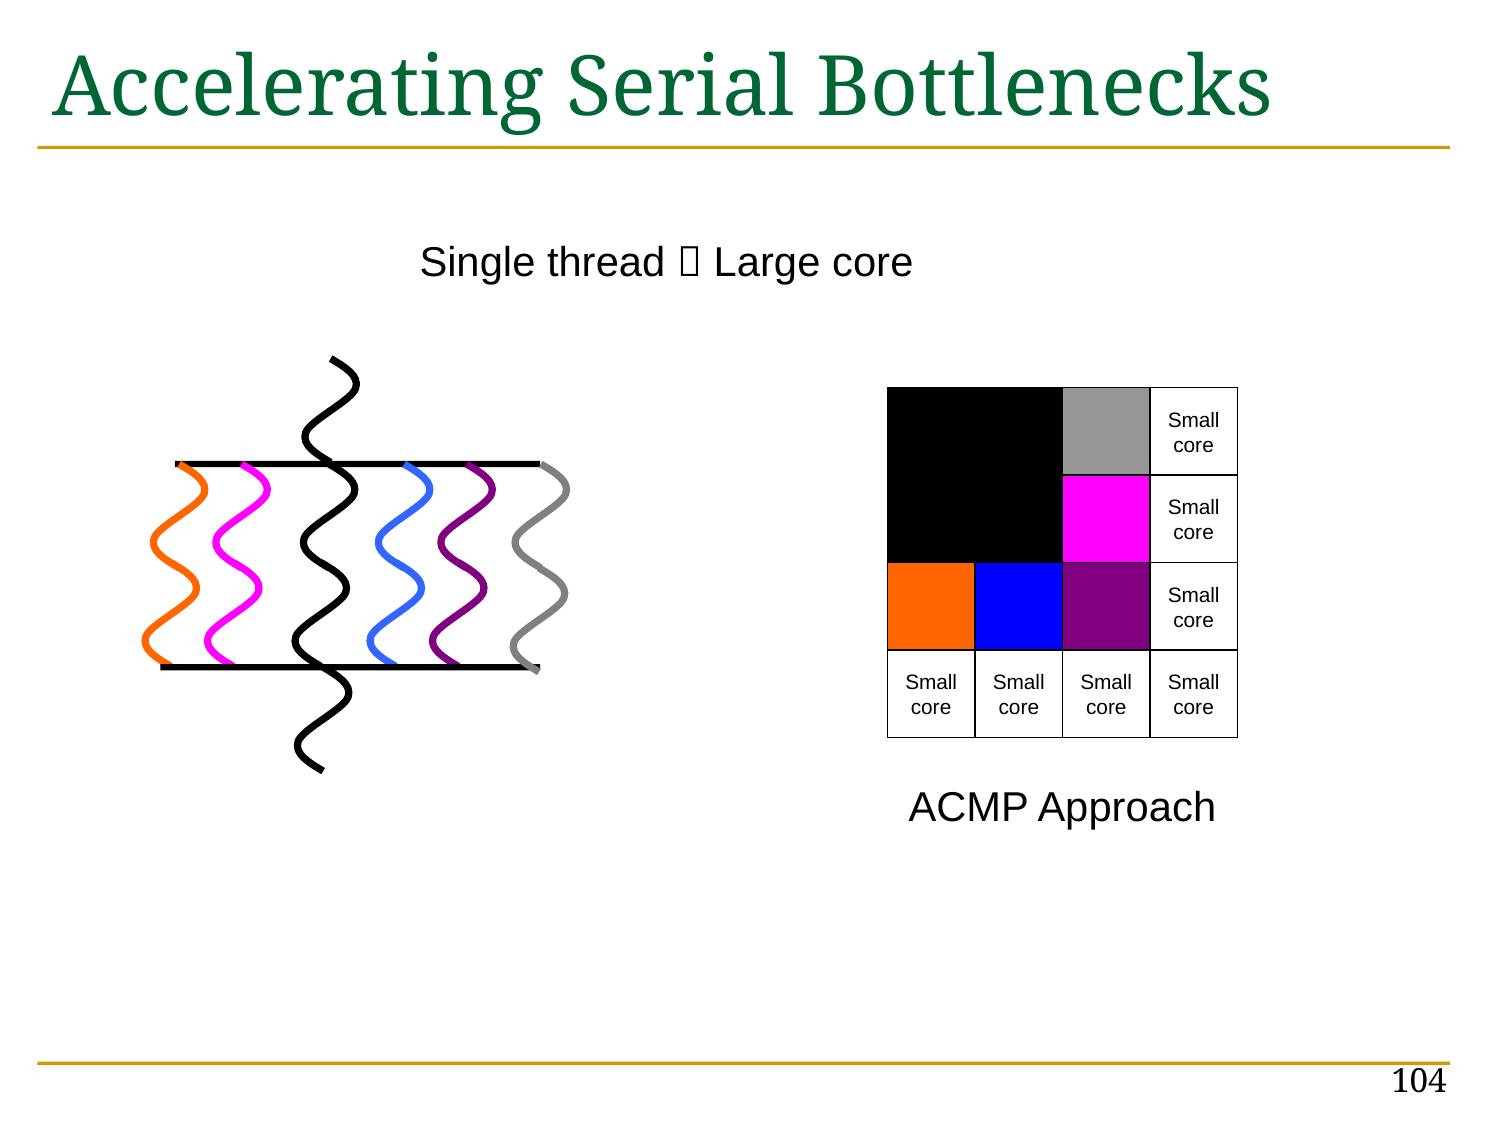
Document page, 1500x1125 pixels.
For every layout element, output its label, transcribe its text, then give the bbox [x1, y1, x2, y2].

text_box [370, 562, 422, 667]
text_box ACMP Approach [874, 772, 1250, 837]
title Accelerating Serial Bottlenecks [37, 24, 1450, 200]
text_box [304, 358, 357, 463]
text_box [378, 464, 430, 567]
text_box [887, 562, 1057, 738]
slide_number 104 [1111, 1036, 1462, 1112]
text_box [295, 564, 347, 667]
text_box [887, 387, 1060, 561]
text_box [440, 464, 493, 567]
text_box [515, 464, 567, 568]
text_box [153, 464, 205, 567]
text_box [215, 464, 268, 567]
text_box [297, 668, 349, 772]
text_box [145, 562, 197, 667]
text_box Single thread  Large core [404, 227, 1150, 363]
text_box [513, 567, 565, 672]
text_box [303, 464, 355, 568]
text_box [207, 562, 259, 667]
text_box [1062, 569, 1238, 738]
text_box [432, 562, 484, 667]
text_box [1062, 387, 1238, 563]
